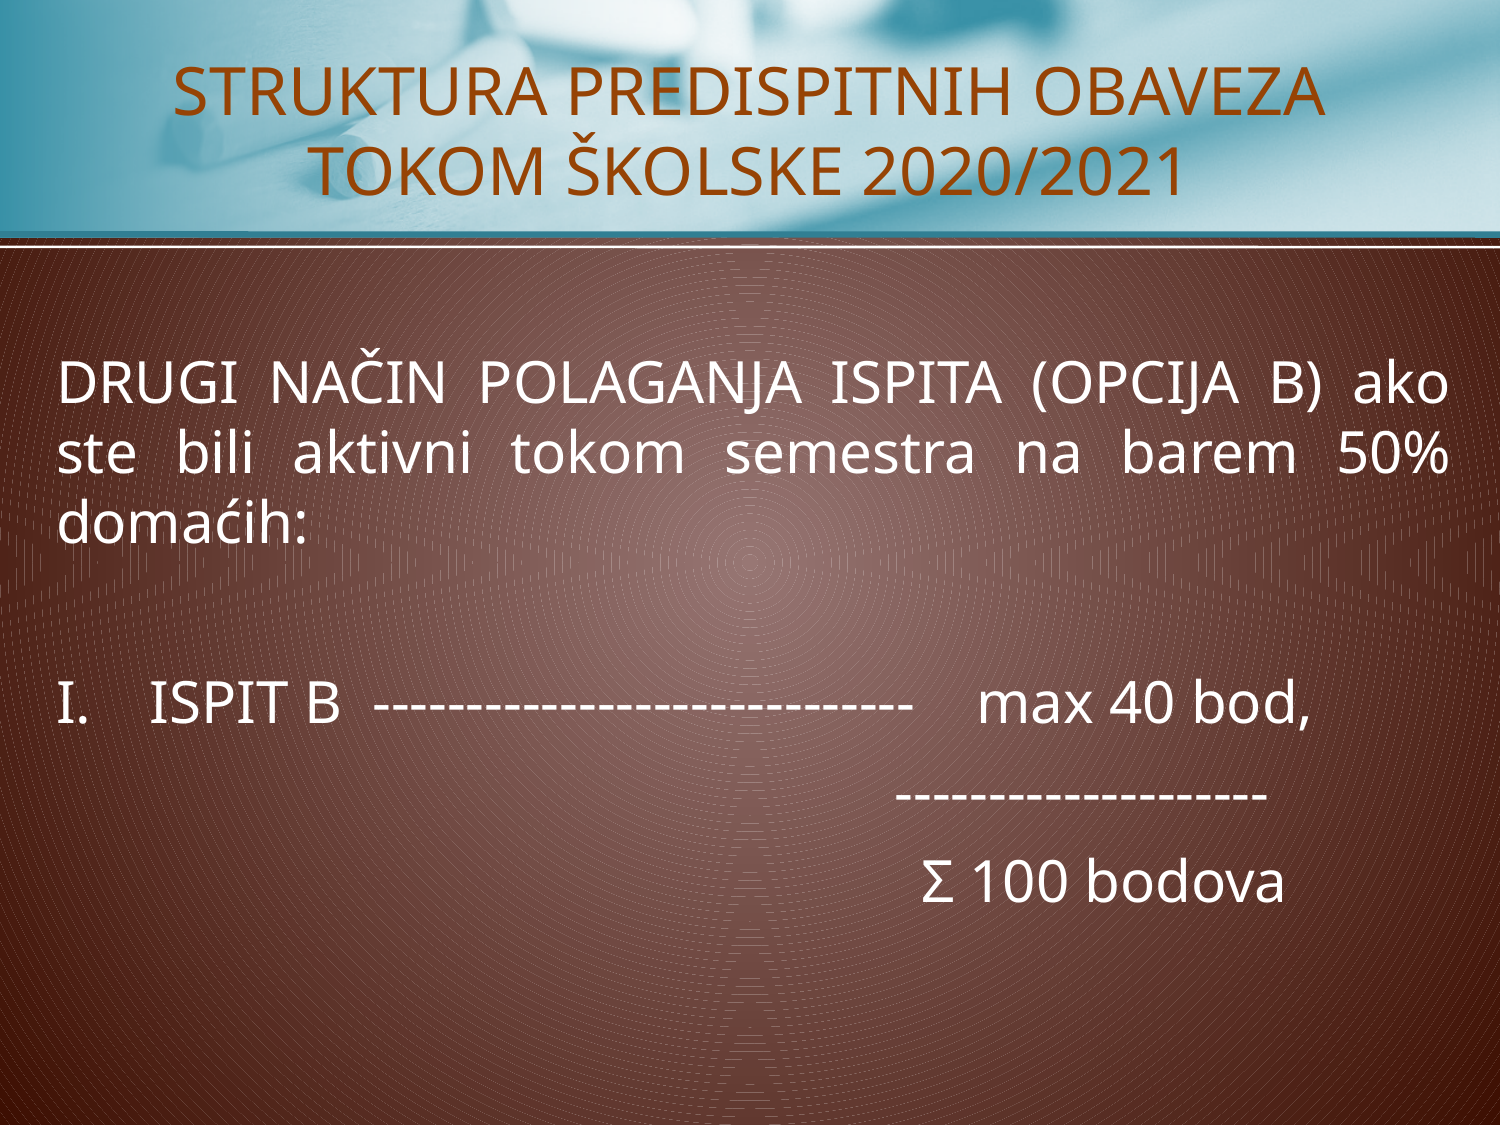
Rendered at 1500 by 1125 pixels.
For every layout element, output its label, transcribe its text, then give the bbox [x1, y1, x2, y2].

list DRUGI NAČIN POLAGANJA ISPITA (OPCIJA B) ako ste bili aktivni tokom semestra na barem 50% domaćih: ISPIT B ----------------------------- max 40 bod, -------------------- Σ 100 bodova [41, 338, 1467, 1081]
title STRUKTURA PREDISPITNIH OBAVEZA TOKOM ŠKOLSKE 2020/2021 [75, 24, 1425, 233]
